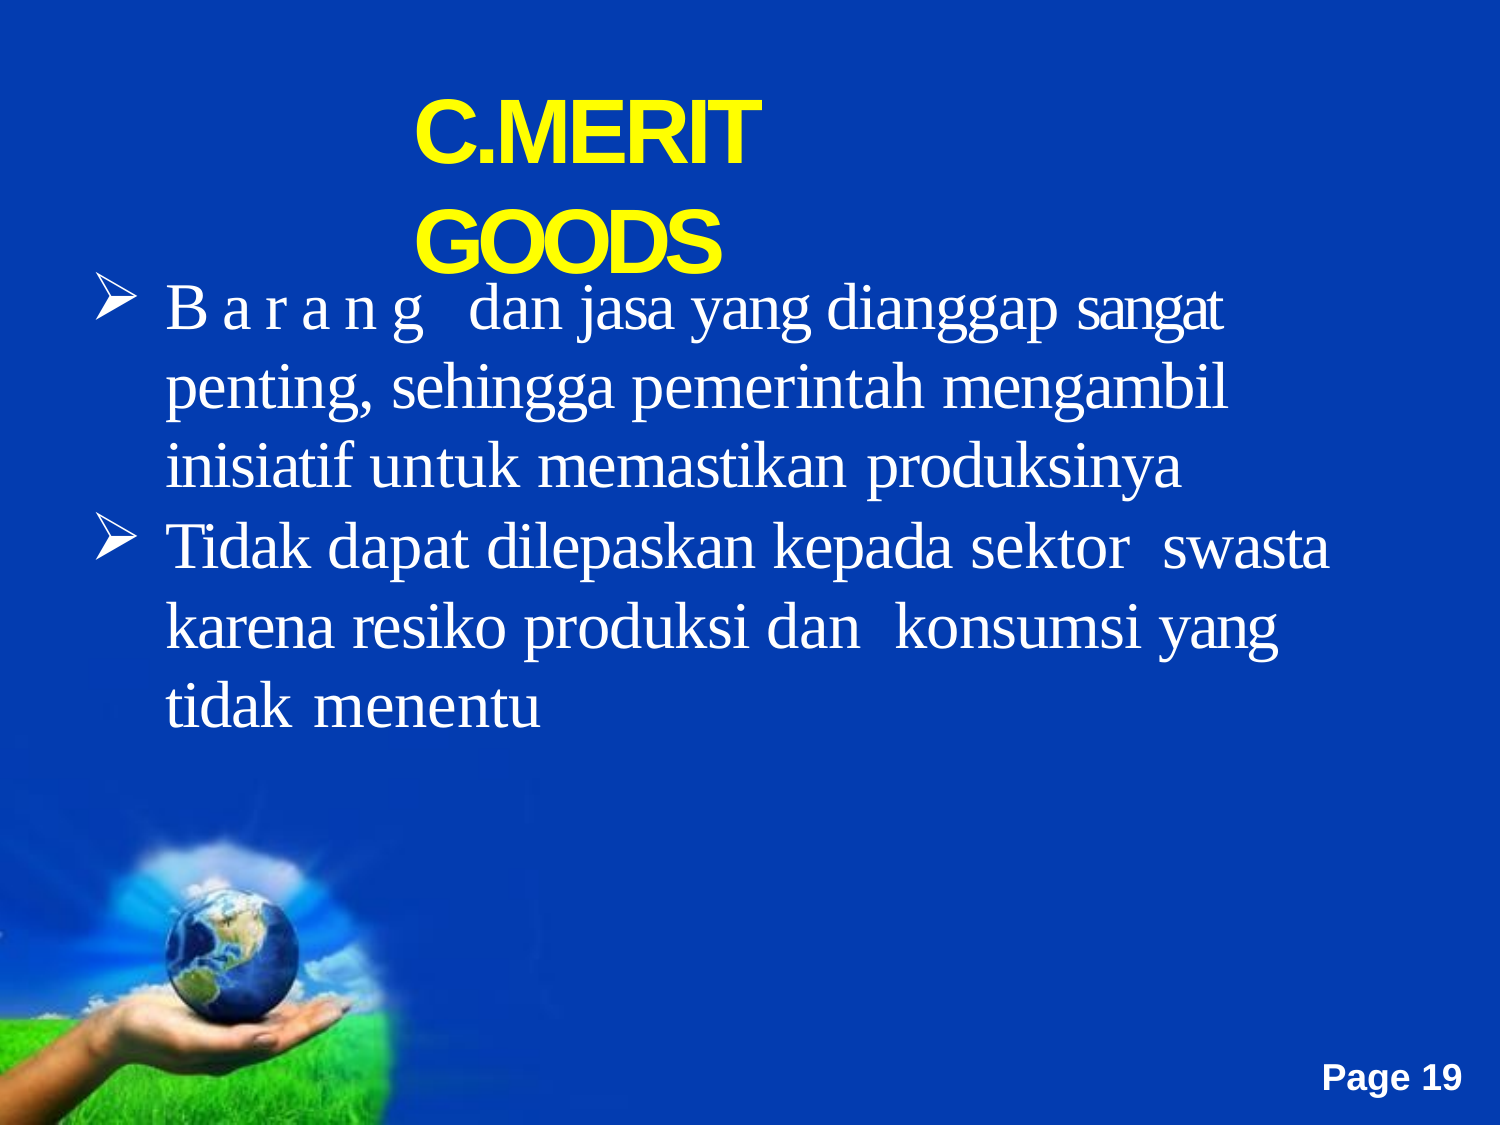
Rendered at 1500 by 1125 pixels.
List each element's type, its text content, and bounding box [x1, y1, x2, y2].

text_box [0, 0, 1500, 1125]
title C.MERIT GOODS [411, 69, 1090, 263]
slide_number Page 19 [1319, 1054, 1470, 1125]
text_box Barang dan jasa yang dianggap sangat penting, sehingga pemerintah mengambil inisiatif untuk memastikan produksinya Tidak dapat dilepaskan kepada sektor swasta karena resiko produksi dan konsumsi yang tidak menentu [87, 263, 1338, 744]
